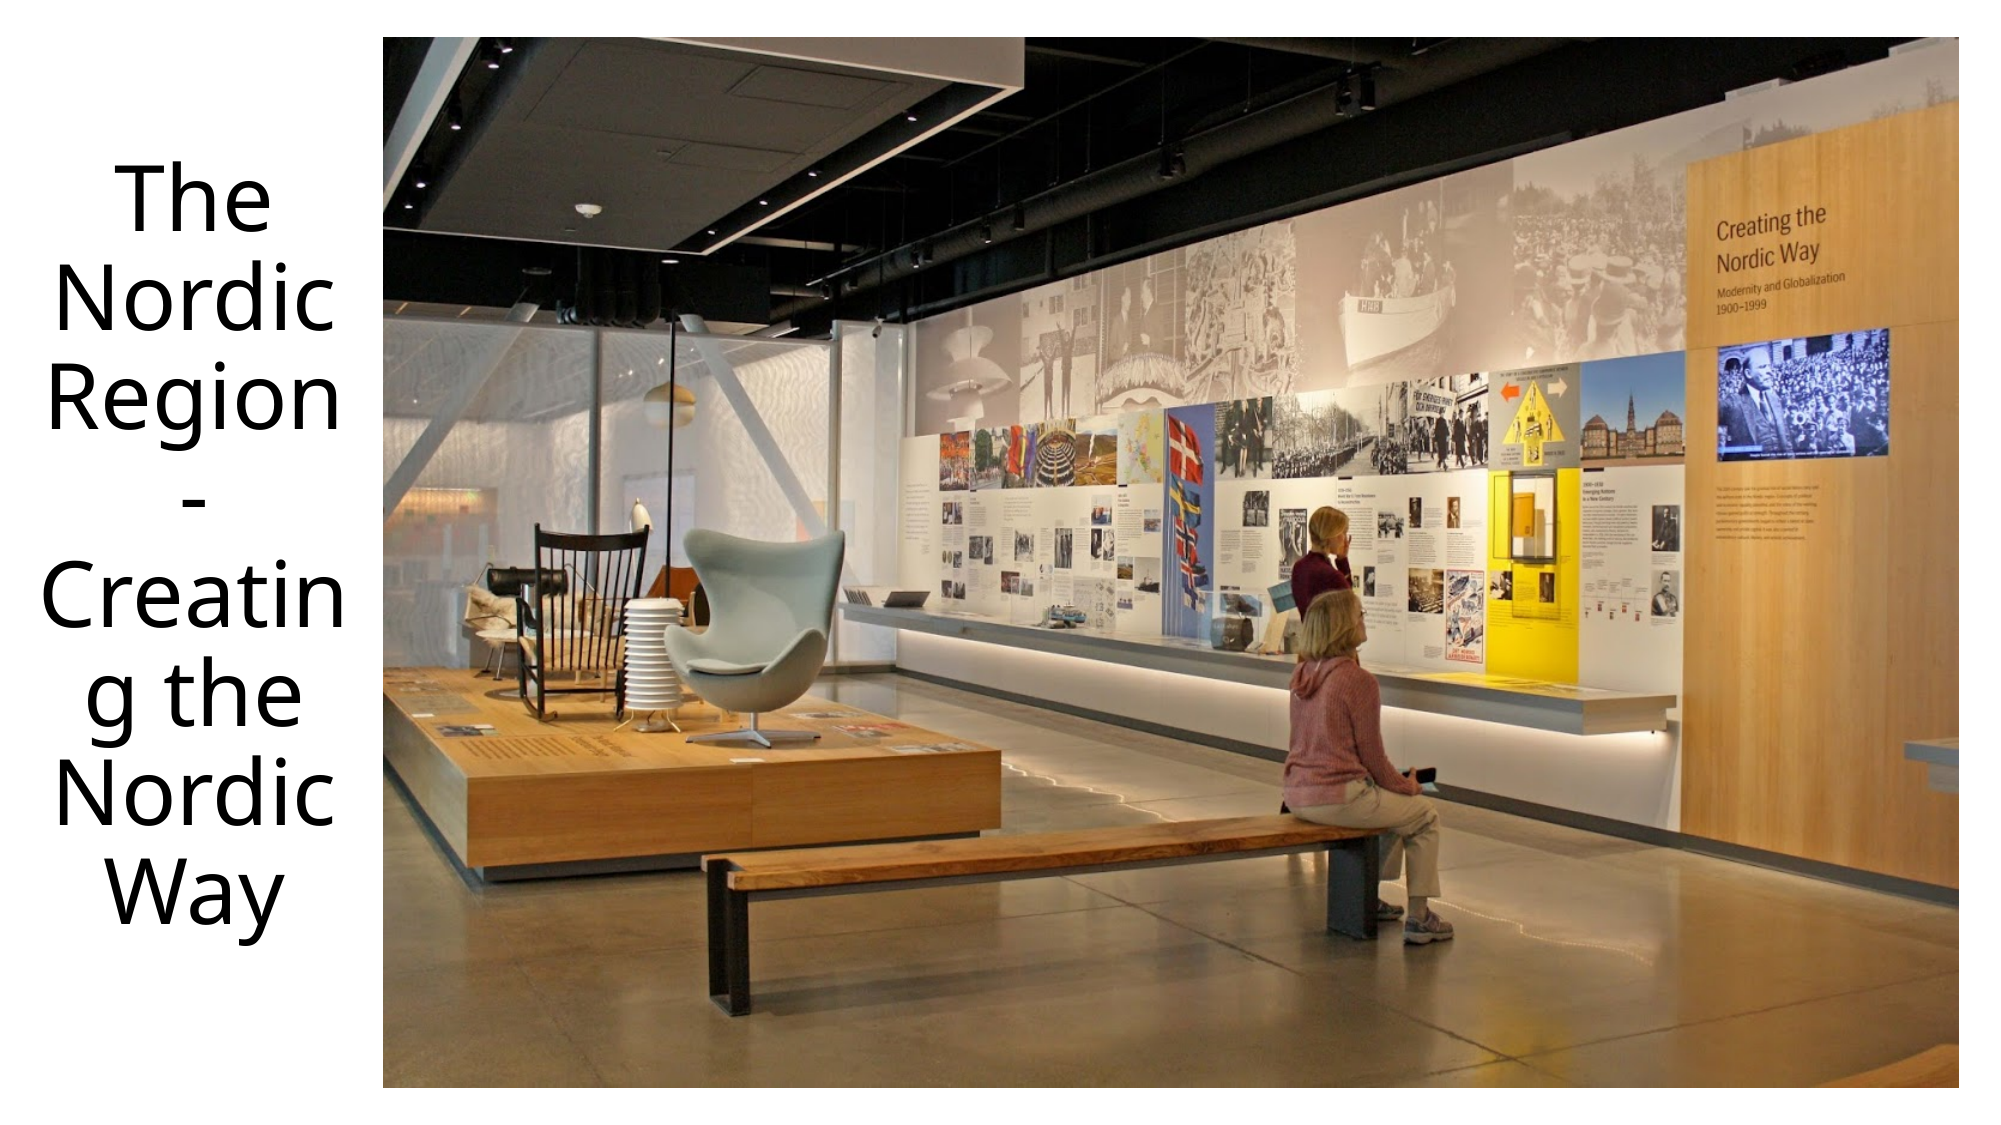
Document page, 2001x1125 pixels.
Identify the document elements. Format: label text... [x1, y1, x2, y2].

title The Nordic Region - Creating the Nordic Way [22, 59, 366, 1037]
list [383, 37, 1959, 1088]
